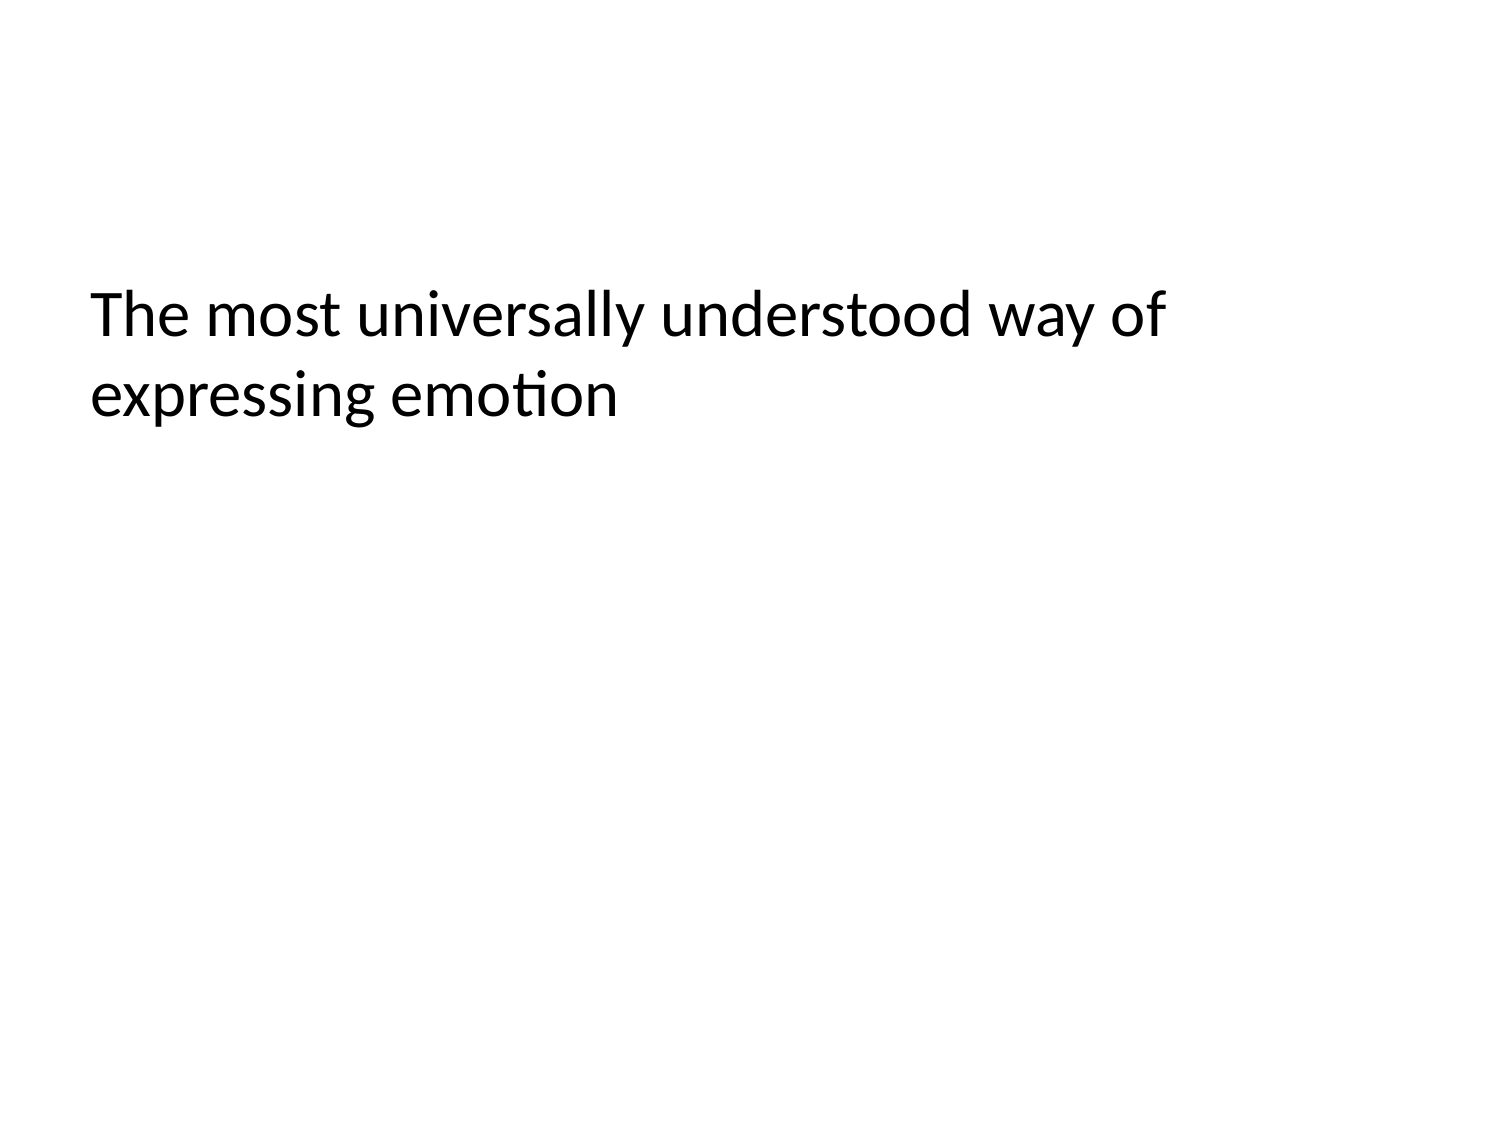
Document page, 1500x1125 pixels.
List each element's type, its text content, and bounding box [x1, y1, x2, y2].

list The most universally understood way of expressing emotion [75, 262, 1425, 1005]
